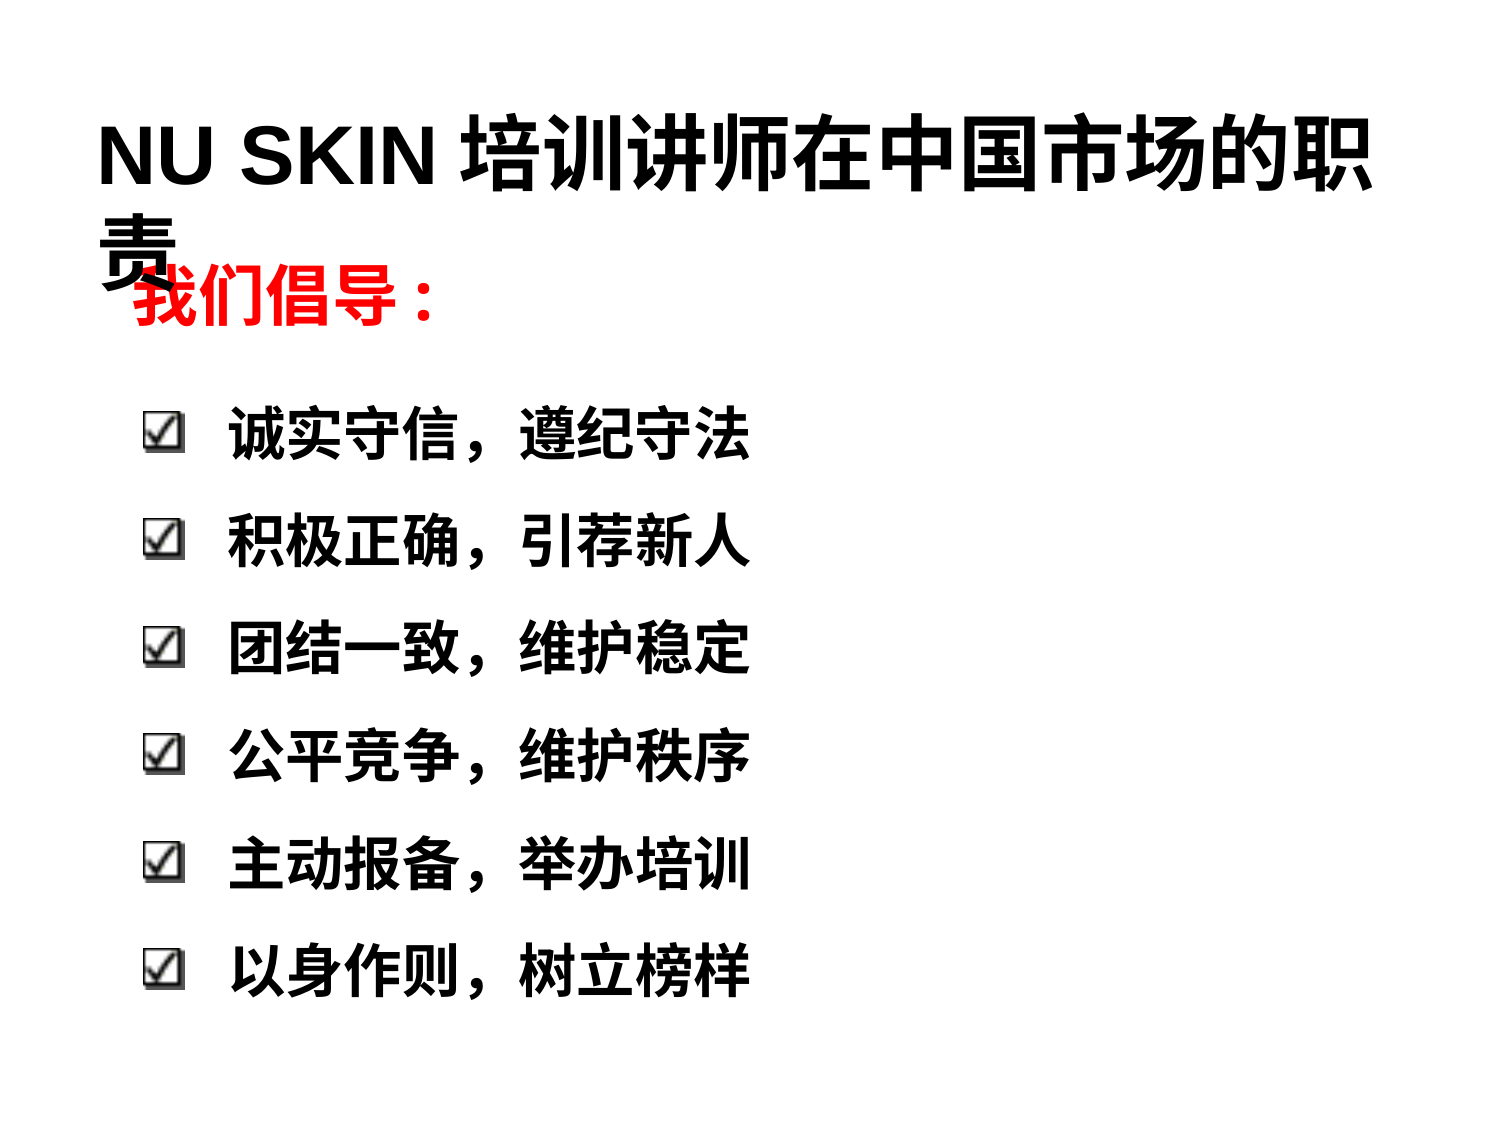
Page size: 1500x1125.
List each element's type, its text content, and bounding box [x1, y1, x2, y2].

picture [143, 626, 185, 668]
picture [143, 411, 185, 453]
picture [143, 518, 185, 560]
picture [143, 841, 185, 883]
list 诚实守信，遵纪守法 积极正确，引荐新人 团结一致，维护稳定 公平竞争，维护秩序 主动报备，举办培训 以身作则，树立榜样 [128, 363, 1114, 1055]
picture [143, 733, 185, 775]
text_box 我们倡导: [117, 309, 1301, 341]
text_box NU SKIN培训讲师在中国市场的职责 [81, 93, 1465, 309]
picture [143, 948, 185, 990]
